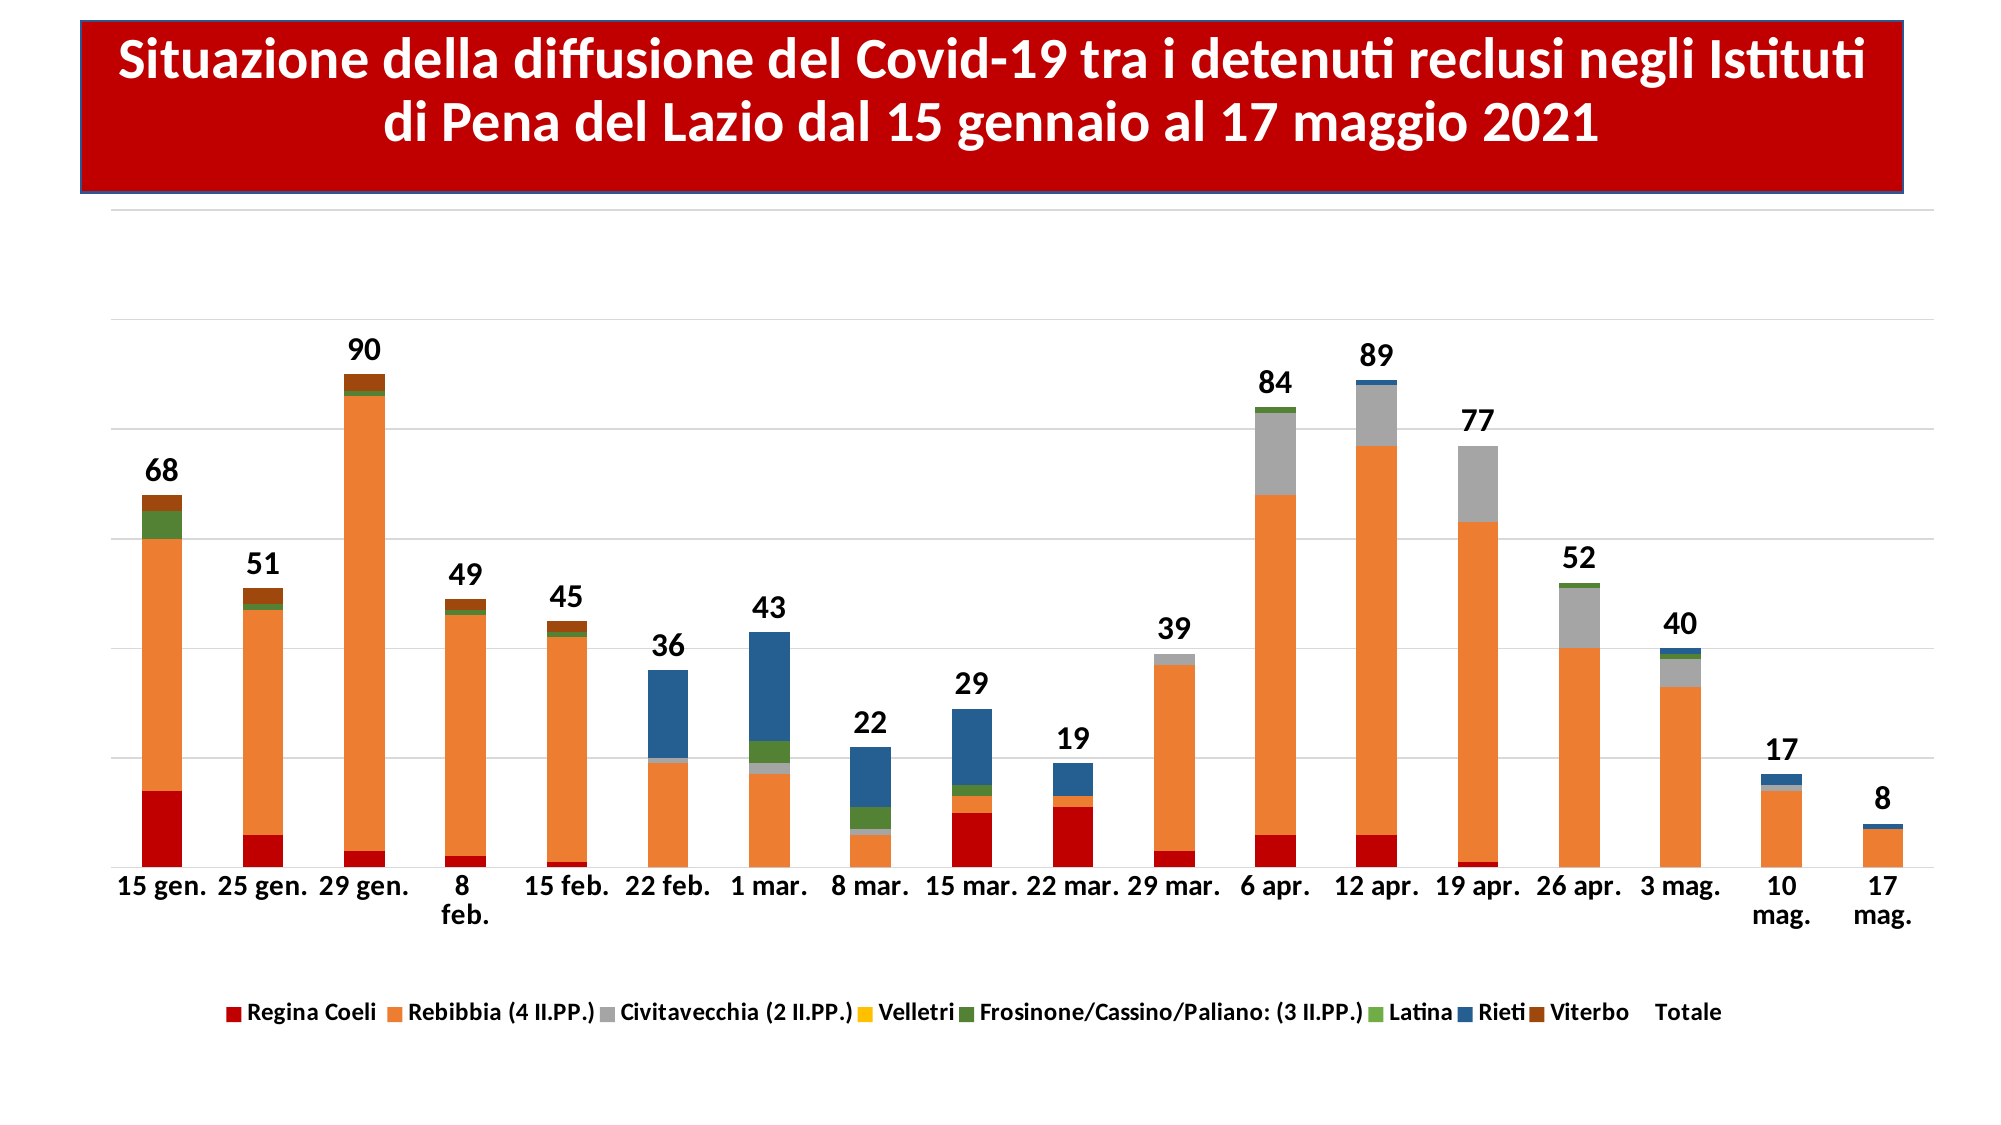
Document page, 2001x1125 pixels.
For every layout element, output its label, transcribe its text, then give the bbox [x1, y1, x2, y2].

chart [80, 192, 1946, 1077]
text_box Situazione della diffusione del Covid-19 tra i detenuti reclusi negli Istituti di Pena del Lazio dal 15 gennaio al 17 maggio 2021 [80, 20, 1904, 192]
